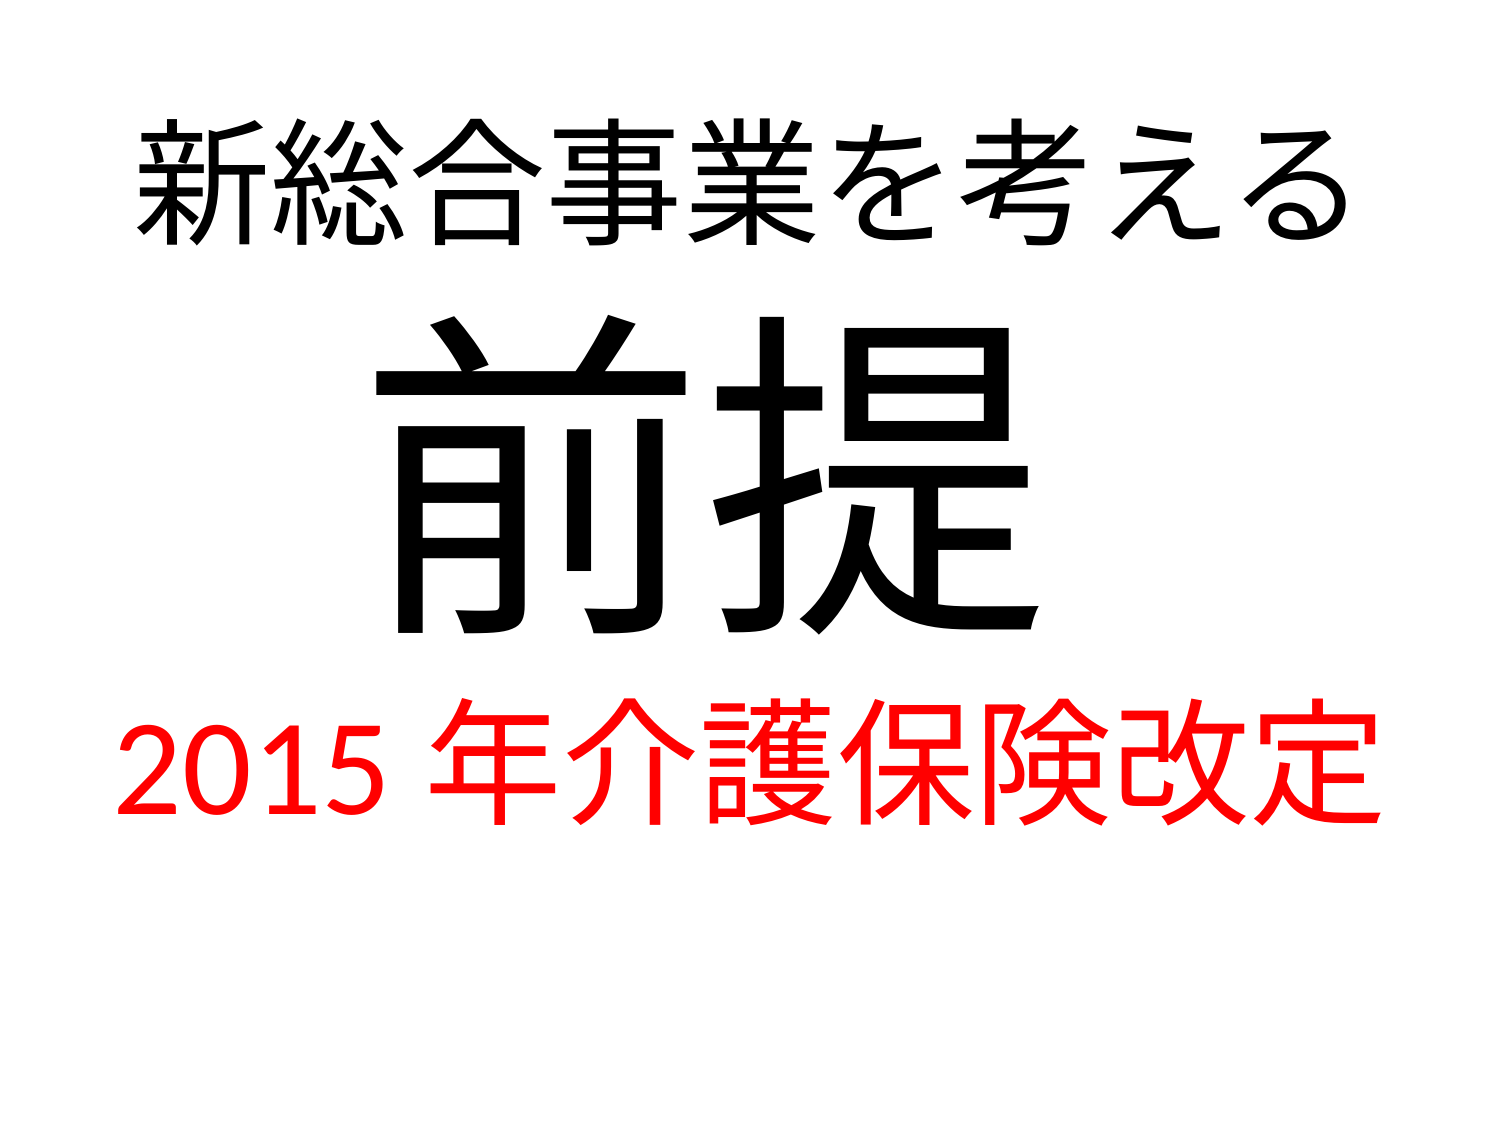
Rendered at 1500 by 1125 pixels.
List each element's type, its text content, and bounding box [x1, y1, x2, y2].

title 新総合事業を考える 前提 2015年介護保険改定 [74, 44, 1426, 1095]
